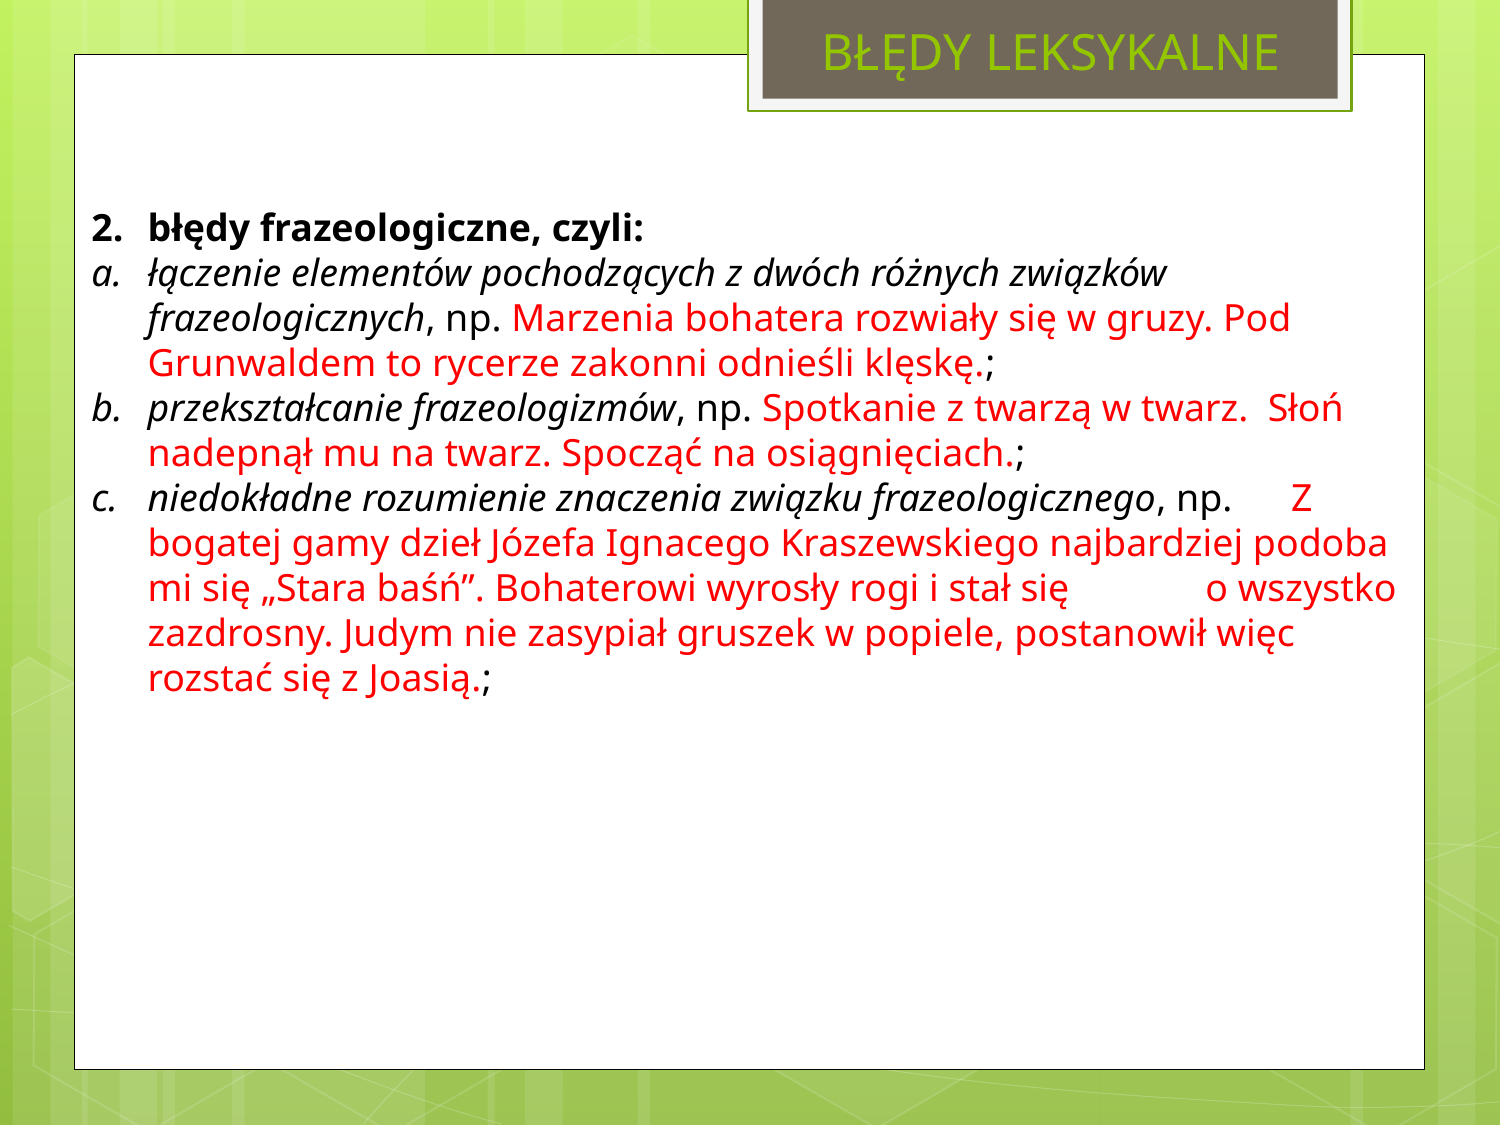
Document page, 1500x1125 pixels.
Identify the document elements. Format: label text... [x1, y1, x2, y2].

text_box błędy frazeologiczne, czyli: łączenie elementów pochodzących z dwóch różnych związków frazeologicznych, np. Marzenia bohatera rozwiały się w gruzy. Pod Grunwaldem to rycerze zakonni odnieśli klęskę.; przekształcanie frazeologizmów, np. Spotkanie z twarzą w twarz. Słoń nadepnął mu na twarz. Spocząć na osiągnięciach.; niedokładne rozumienie znaczenia związku frazeologicznego, np. Z bogatej gamy dzieł Józefa Ignacego Kraszewskiego najbardziej podoba mi się „Stara baśń”. Bohaterowi wyrosły rogi i stał się o wszystko zazdrosny. Judym nie zasypiał gruszek w popiele, postanowił więc rozstać się z Joasią.; [76, 196, 1424, 706]
title BŁĘDY LEKSYKALNE [761, 0, 1341, 102]
